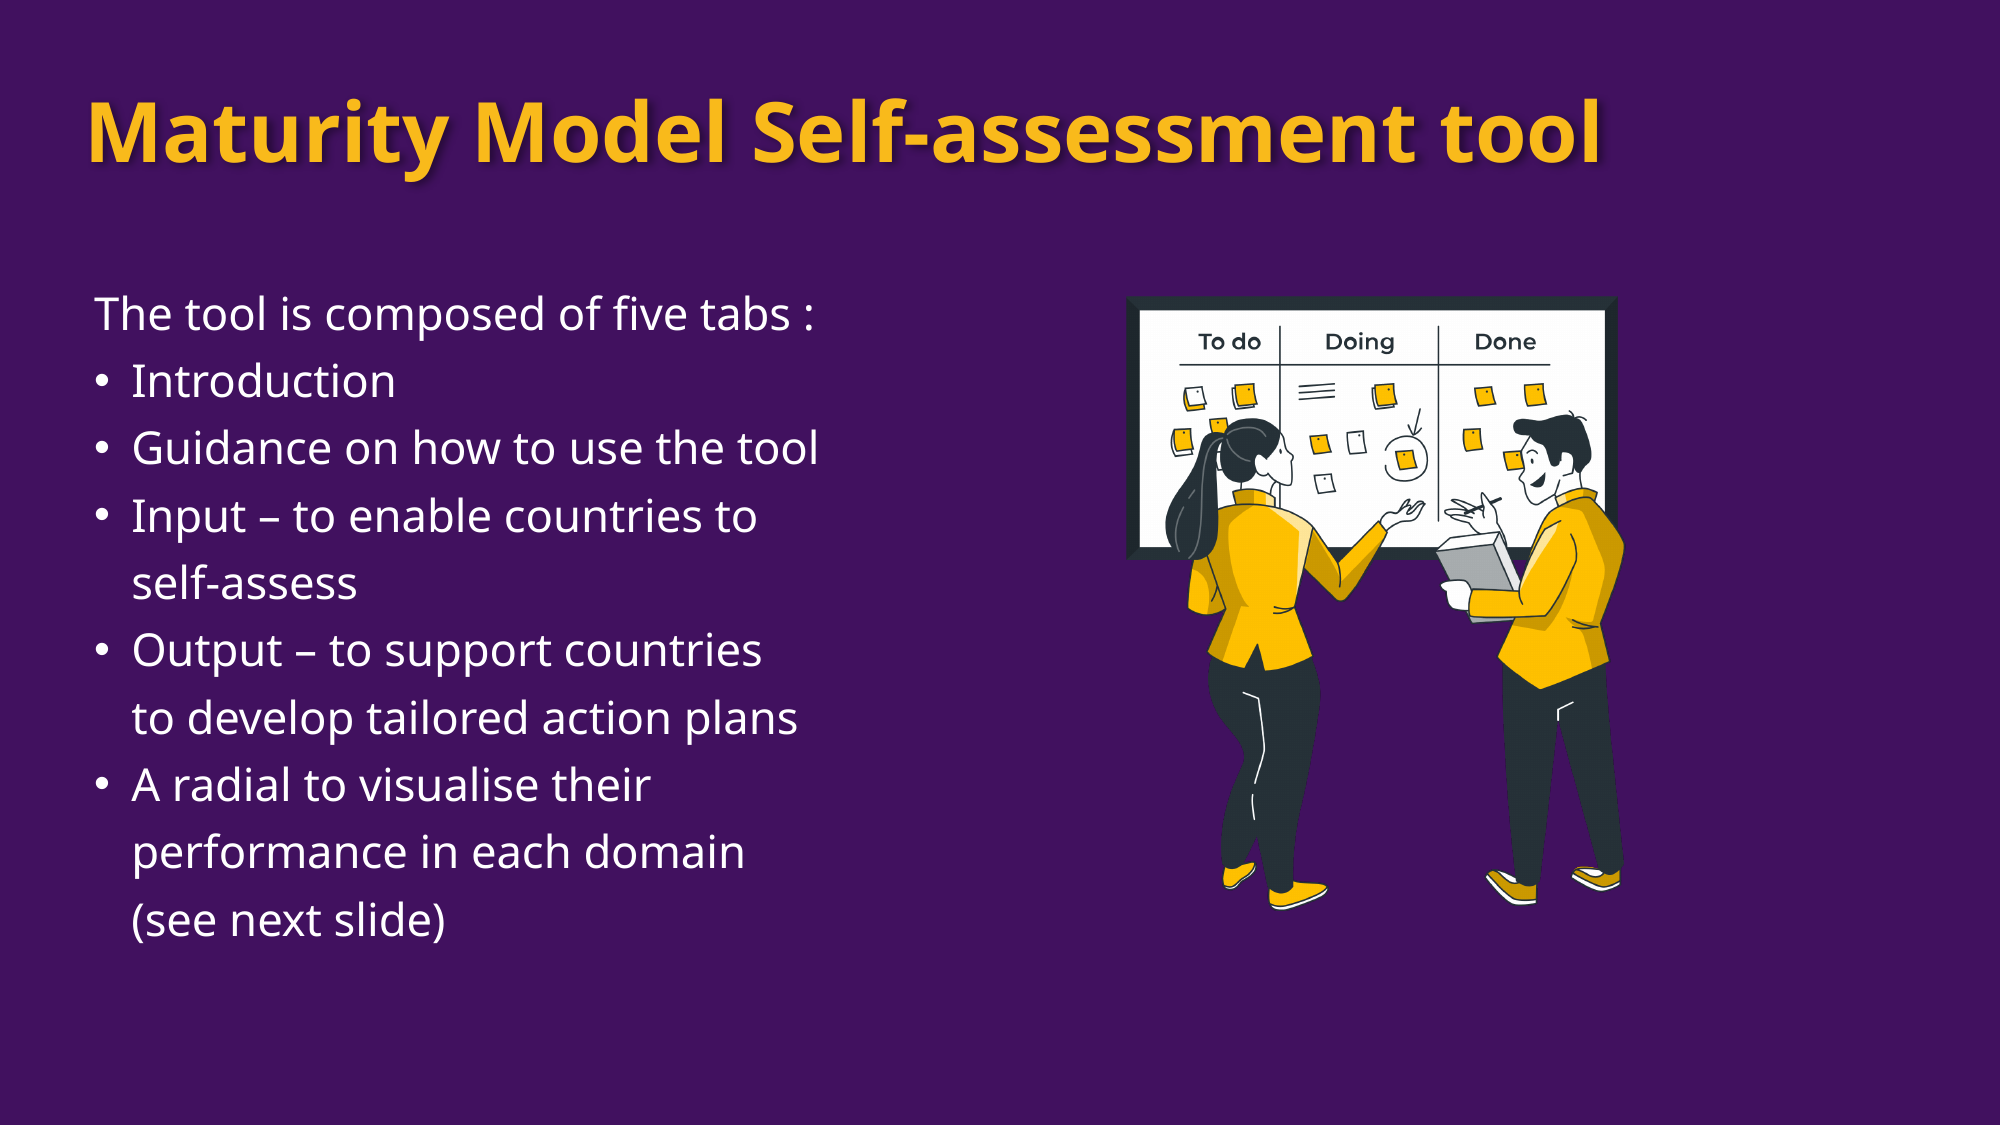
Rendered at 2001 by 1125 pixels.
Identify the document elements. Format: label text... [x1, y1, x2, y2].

list The tool is composed of five tabs : Introduction Guidance on how to use the tool Input – to enable countries to self-assess Output – to support countries to develop tailored action plans A radial to visualise their performance in each domain (see next slide) [79, 264, 930, 979]
title Maturity Model Self-assessment tool [69, 82, 1795, 189]
picture [963, 188, 1775, 1003]
